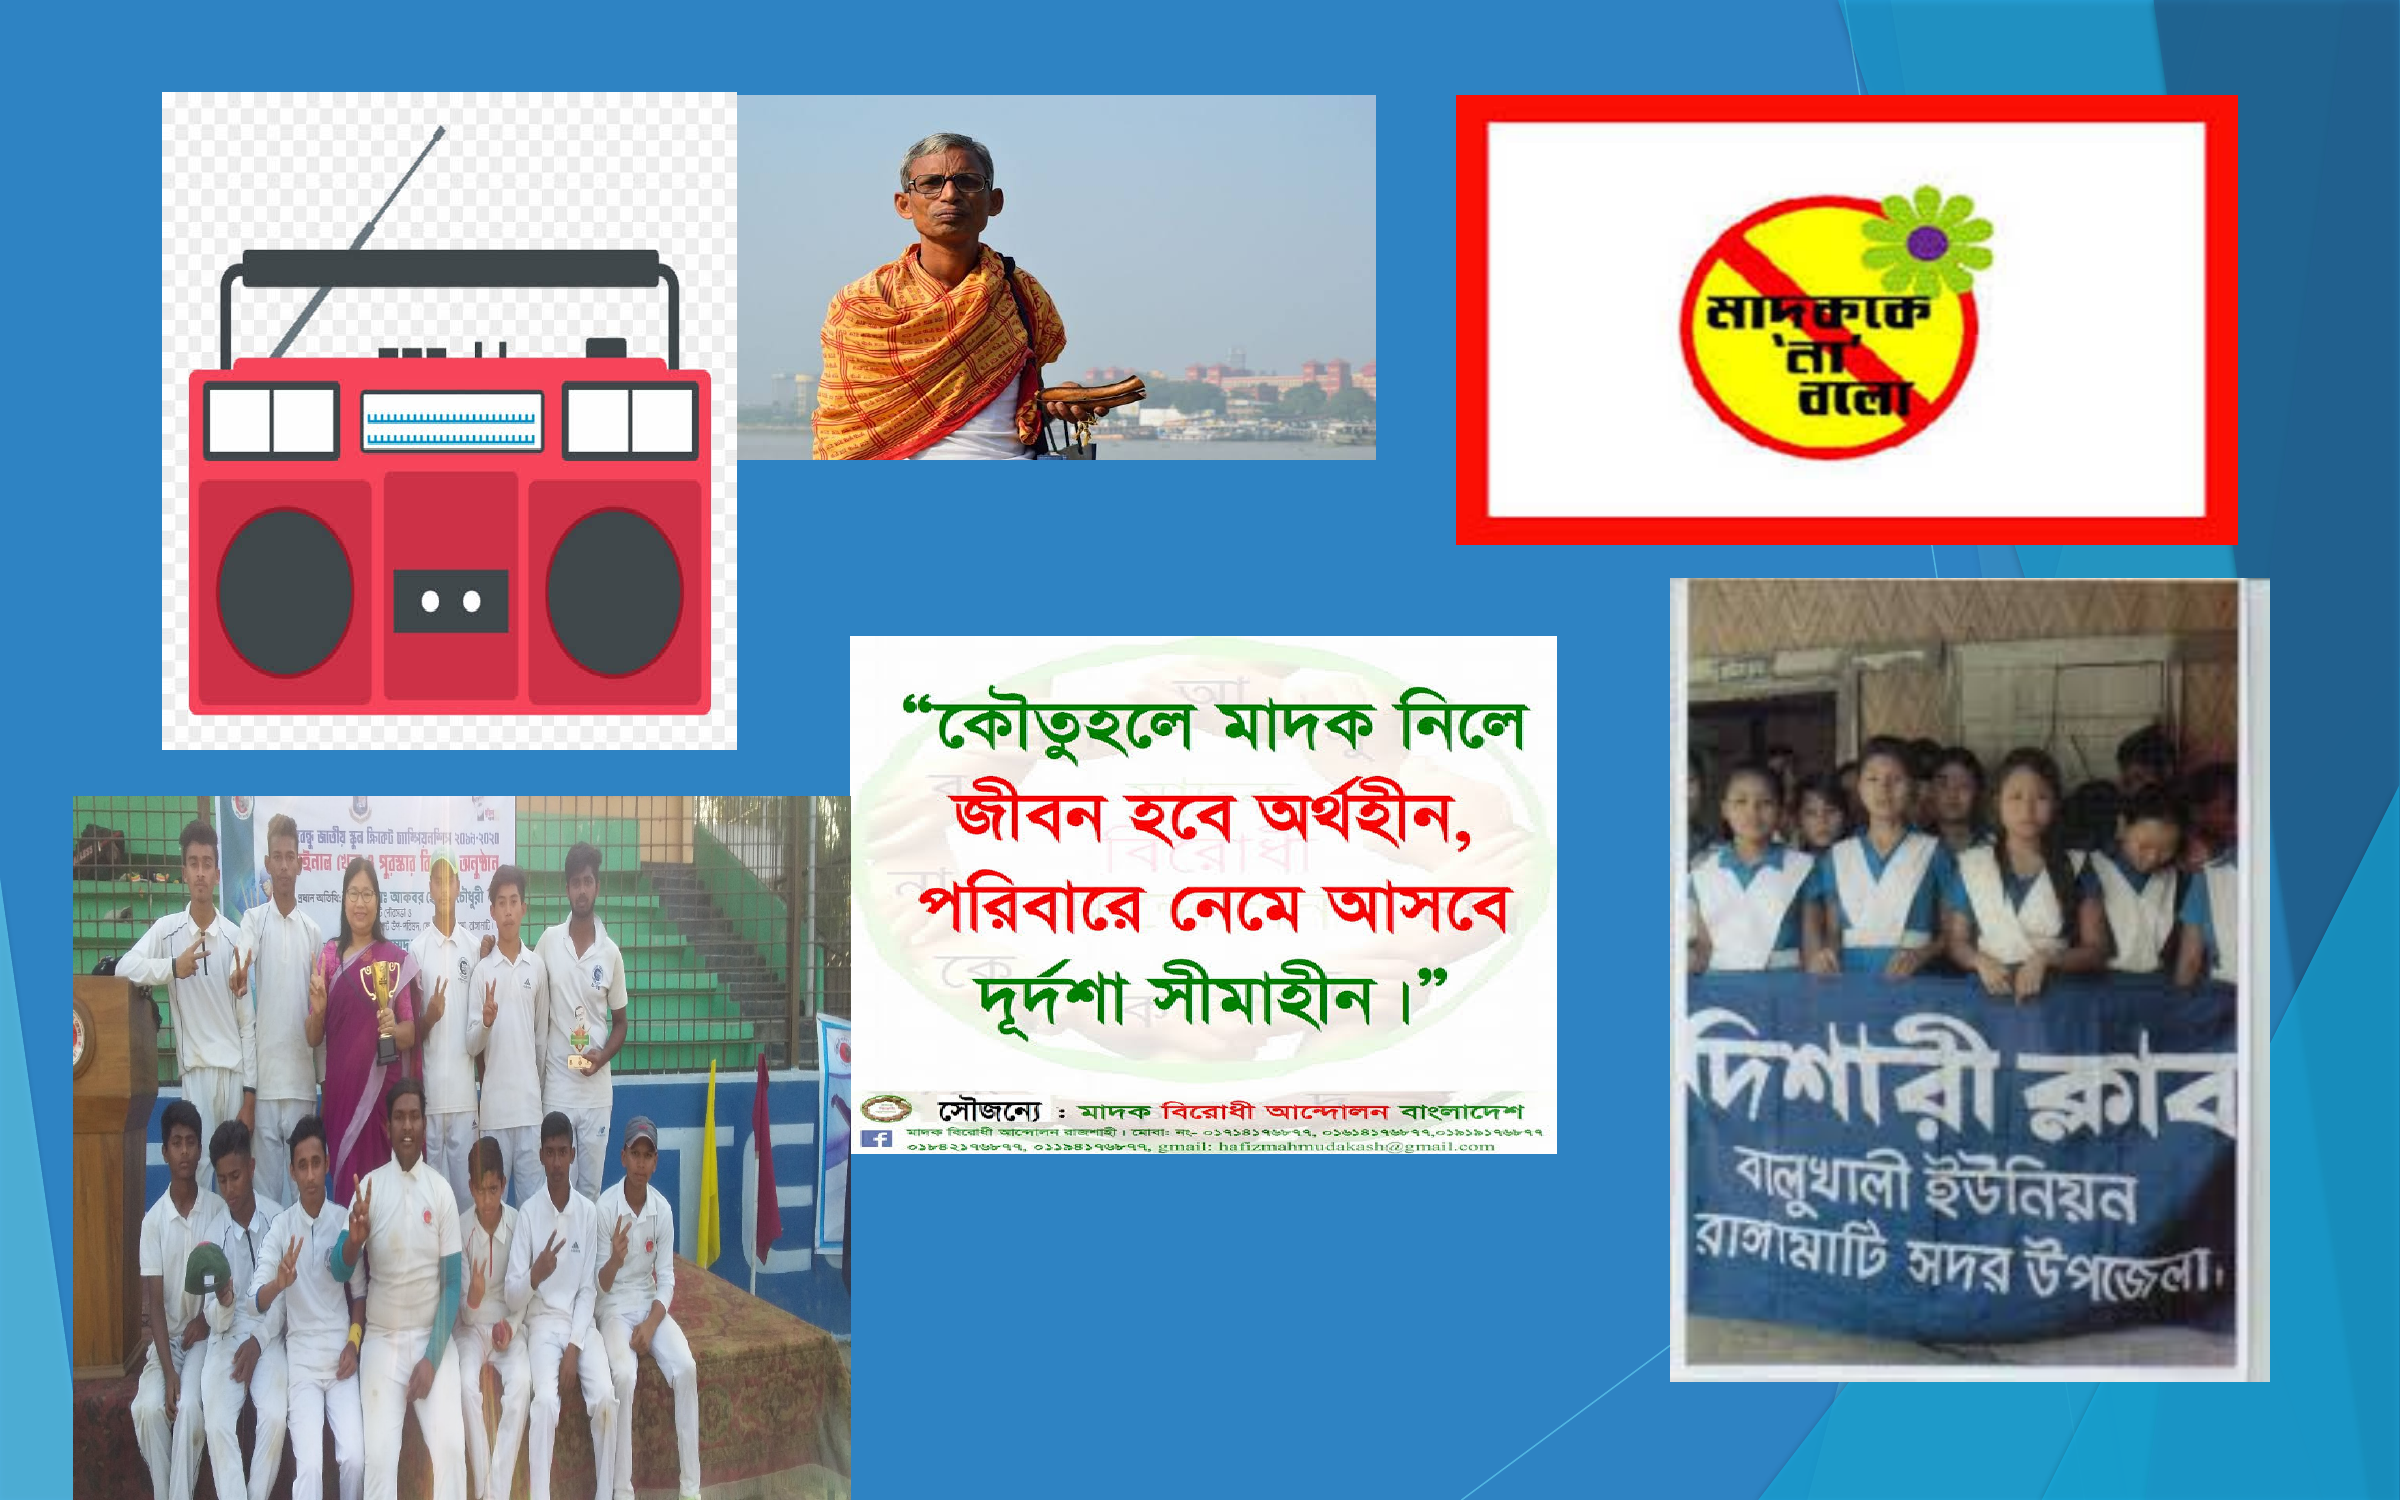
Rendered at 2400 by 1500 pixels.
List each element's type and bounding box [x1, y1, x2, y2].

picture [161, 91, 1376, 751]
picture [72, 636, 1557, 1500]
picture [1669, 577, 2271, 1383]
picture [1455, 95, 2238, 545]
